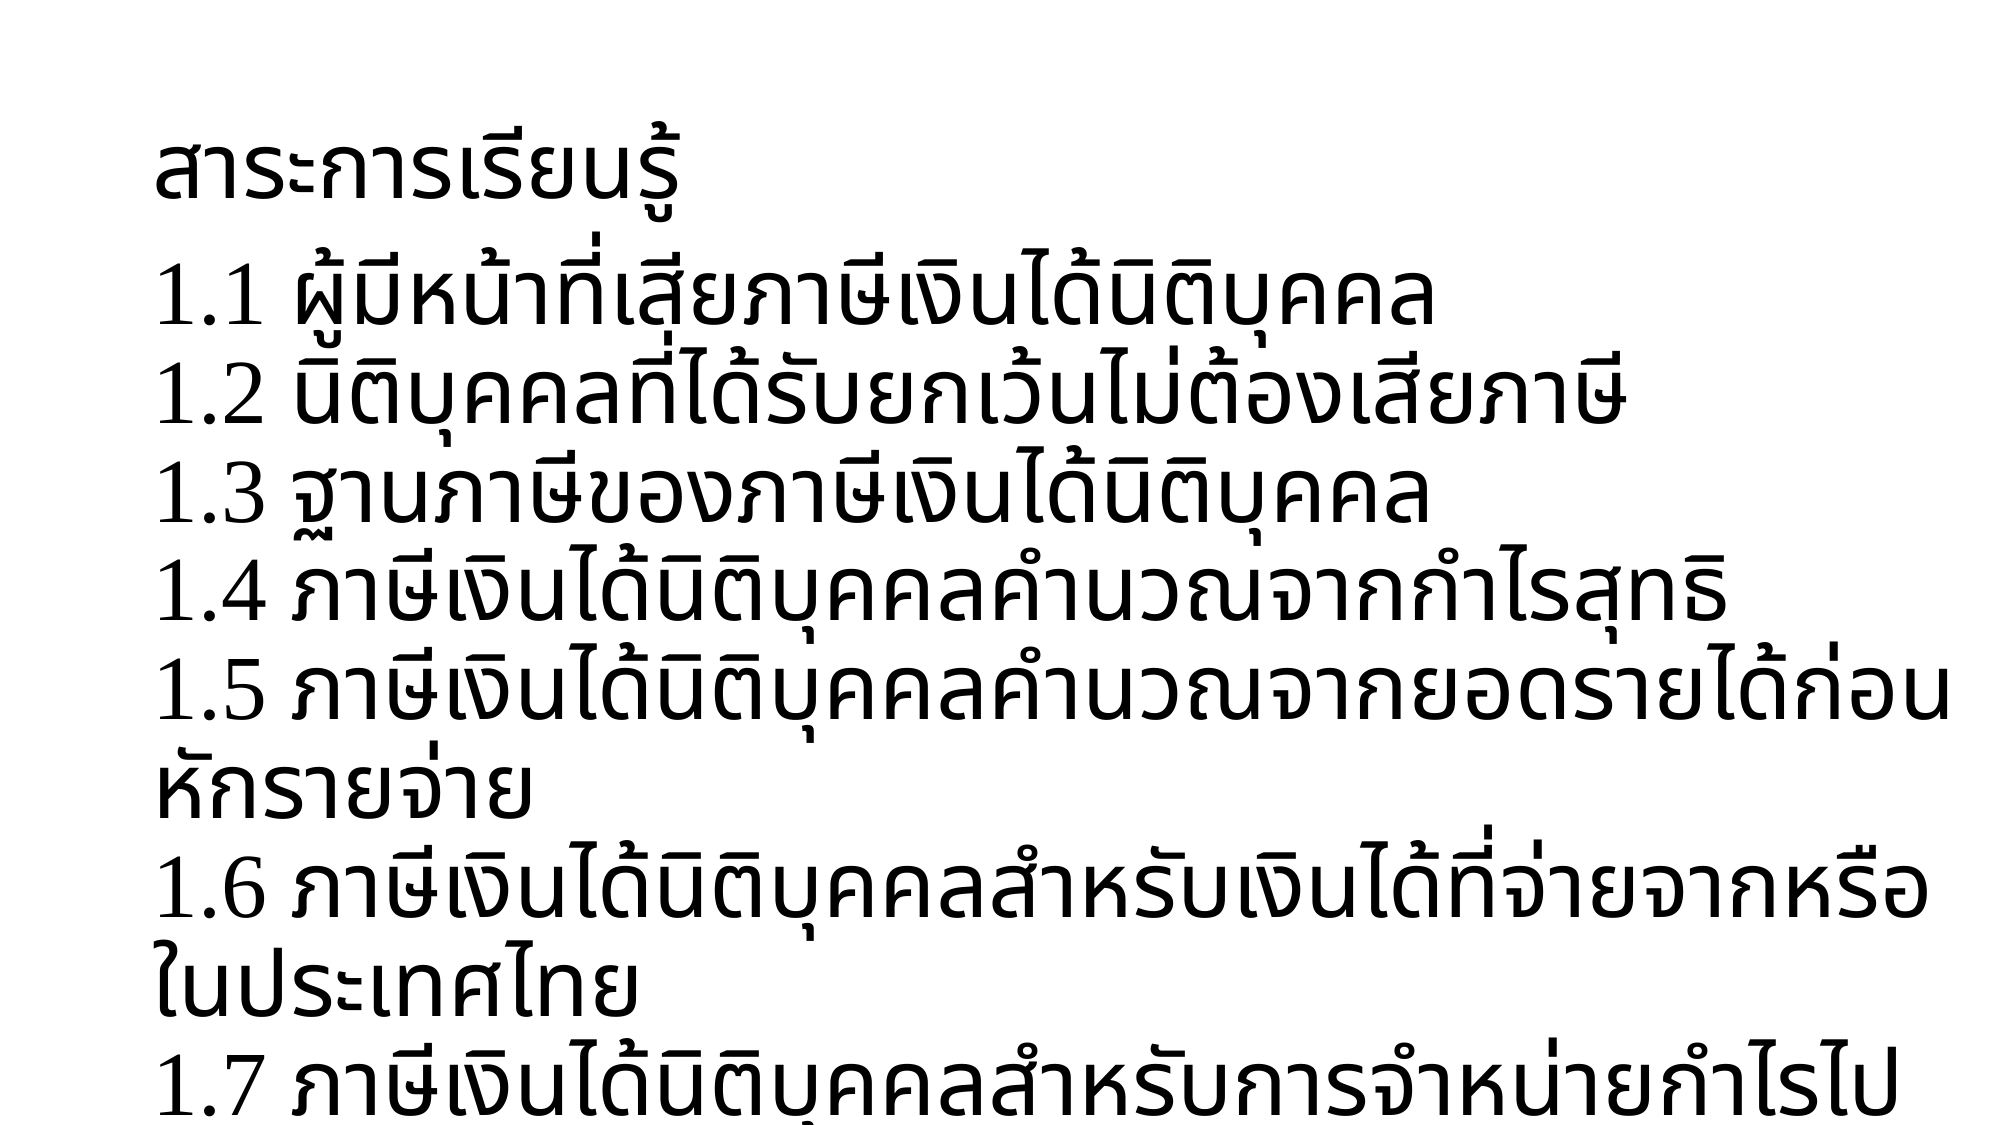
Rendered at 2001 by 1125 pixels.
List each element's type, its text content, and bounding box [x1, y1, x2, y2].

list 1.1 ผู้มีหน้าที่เสียภาษีเงินได้นิติบุคคล 1.2 นิติบุคคลที่ได้รับยกเว้นไม่ต้องเสียภาษี 1.3 ฐานภาษีของภาษีเงินได้นิติบุคคล 1.4 ภาษีเงินได้นิติบุคคลคำนวณจากกำไรสุทธิ 1.5 ภาษีเงินได้นิติบุคคลคำนวณจากยอดรายได้ก่อนหักรายจ่าย 1.6 ภาษีเงินได้นิติบุคคลสำหรับเงินได้ที่จ่ายจากหรือในประเทศไทย 1.7 ภาษีเงินได้นิติบุคคลสำหรับการจำหน่ายกำไรไปนอกประเทศ 1.8 สถานที่ยื่นแบบแสดงรายการภาษี [137, 237, 1979, 1066]
title สาระการเรียนรู้ [137, 59, 1863, 237]
